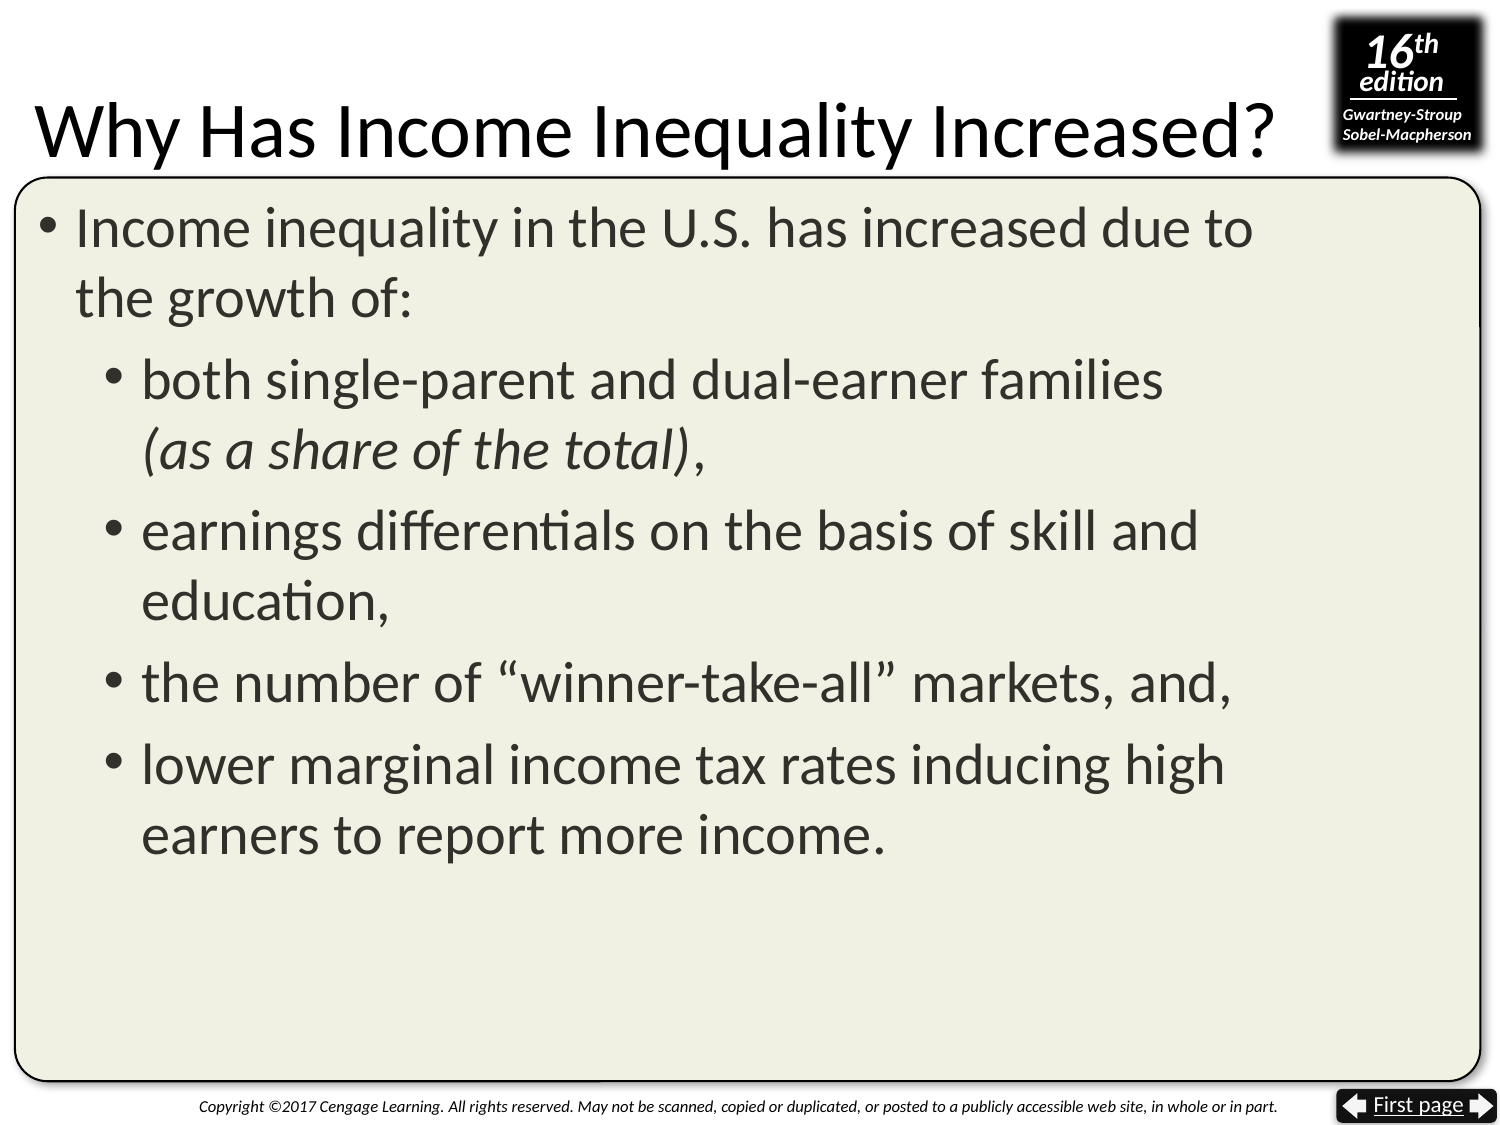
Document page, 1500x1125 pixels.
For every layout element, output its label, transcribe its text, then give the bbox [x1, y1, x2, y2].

title Why Has Income Inequality Increased? [19, 71, 1481, 187]
list Income inequality in the U.S. has increased due to the growth of: both single-parent and dual-earner families (as a share of the total), earnings differentials on the basis of skill and education, the number of “winner-take-all” markets, and, lower marginal income tax rates inducing high earners to report more income. [23, 181, 1464, 791]
